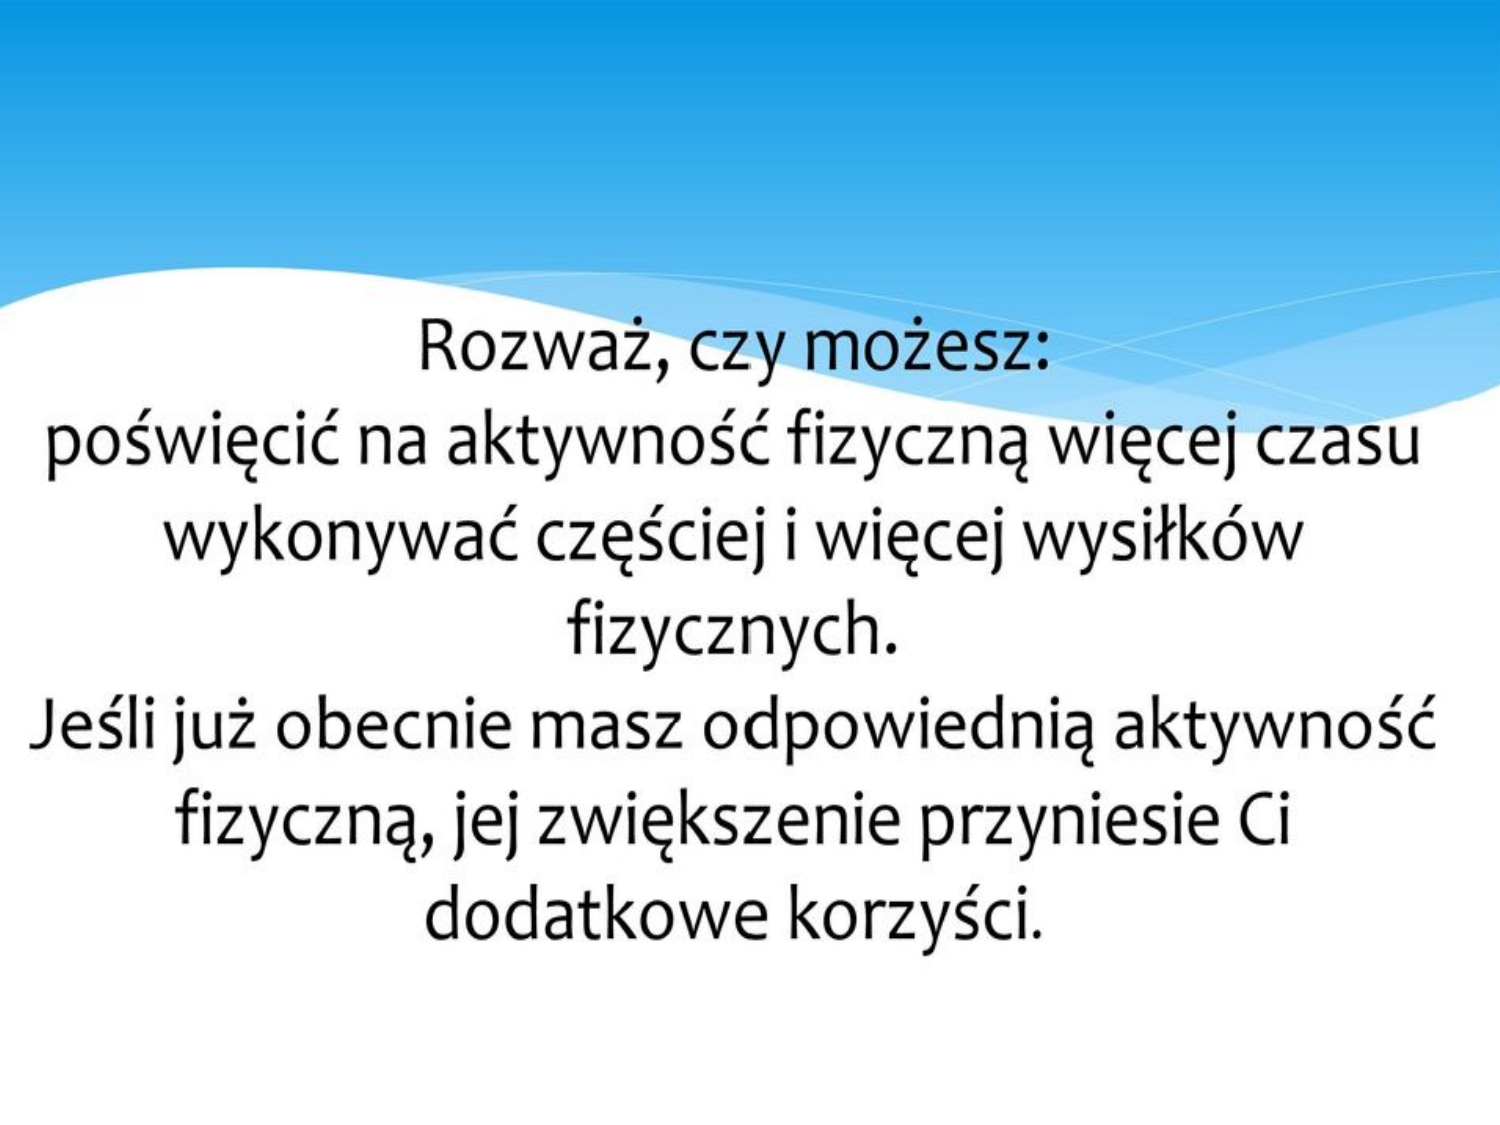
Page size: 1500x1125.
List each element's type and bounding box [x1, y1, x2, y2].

list [0, 0, 1500, 1125]
